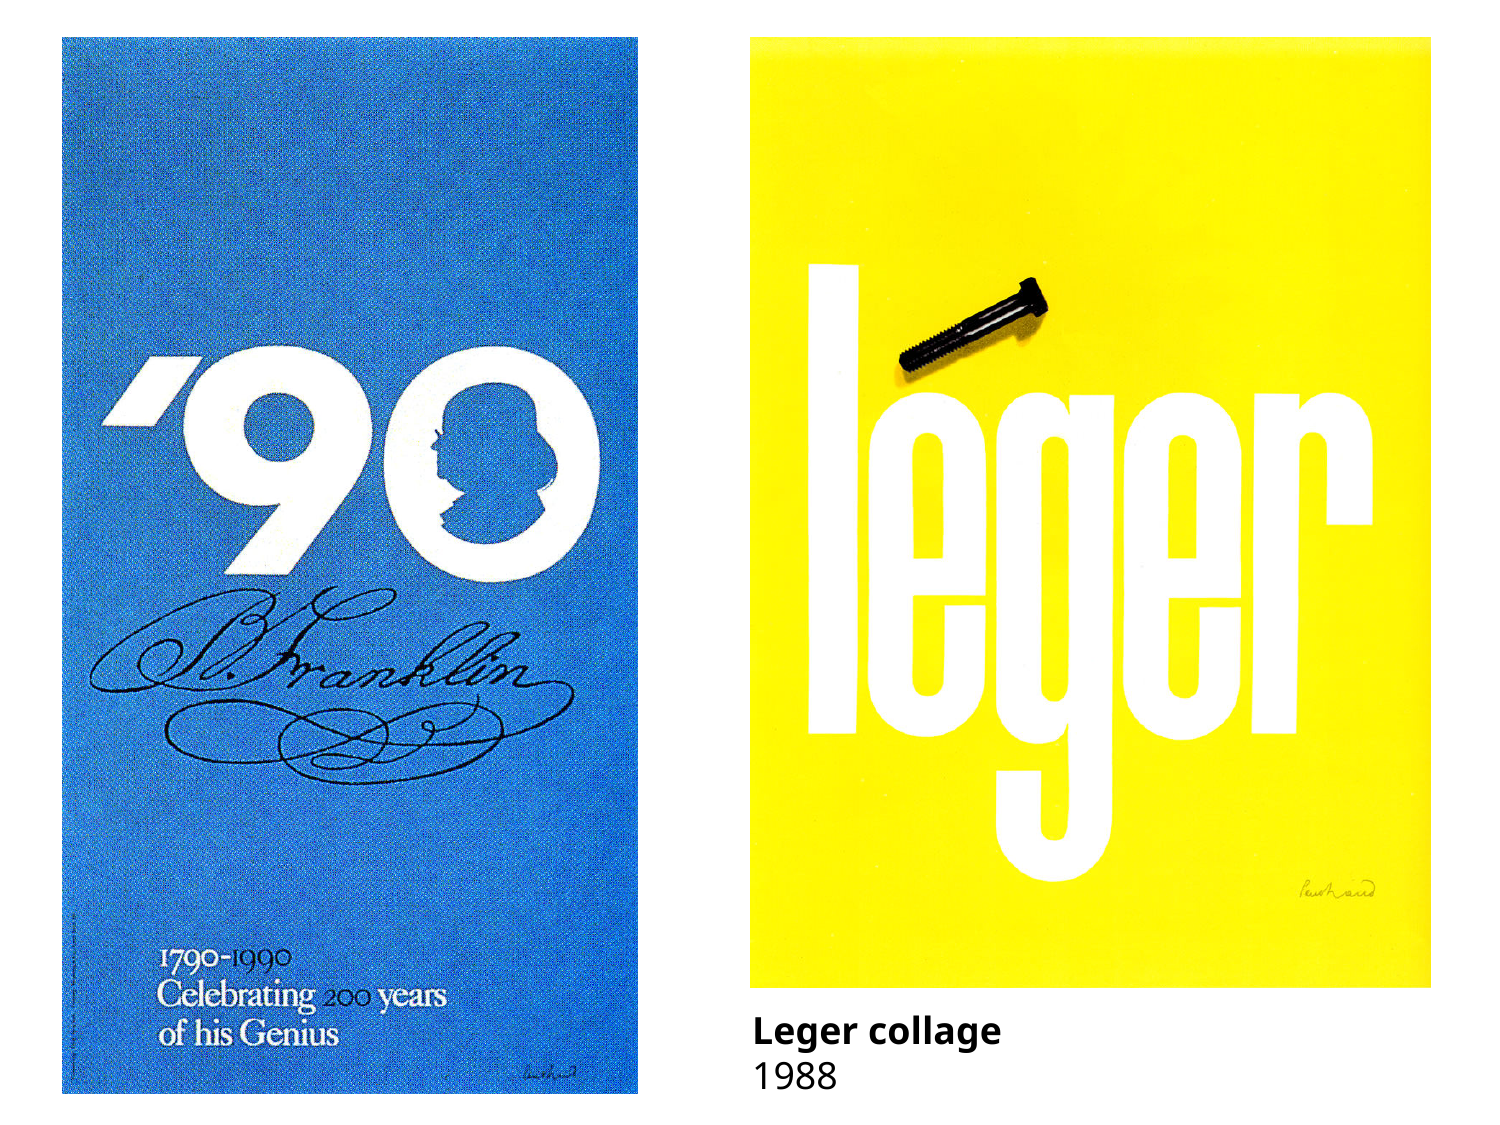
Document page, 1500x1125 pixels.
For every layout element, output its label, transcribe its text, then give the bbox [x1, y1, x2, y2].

picture [62, 37, 638, 1095]
picture [749, 37, 1431, 988]
picture [631, 625, 638, 631]
text_box Leger collage 1988 [737, 999, 1175, 1105]
